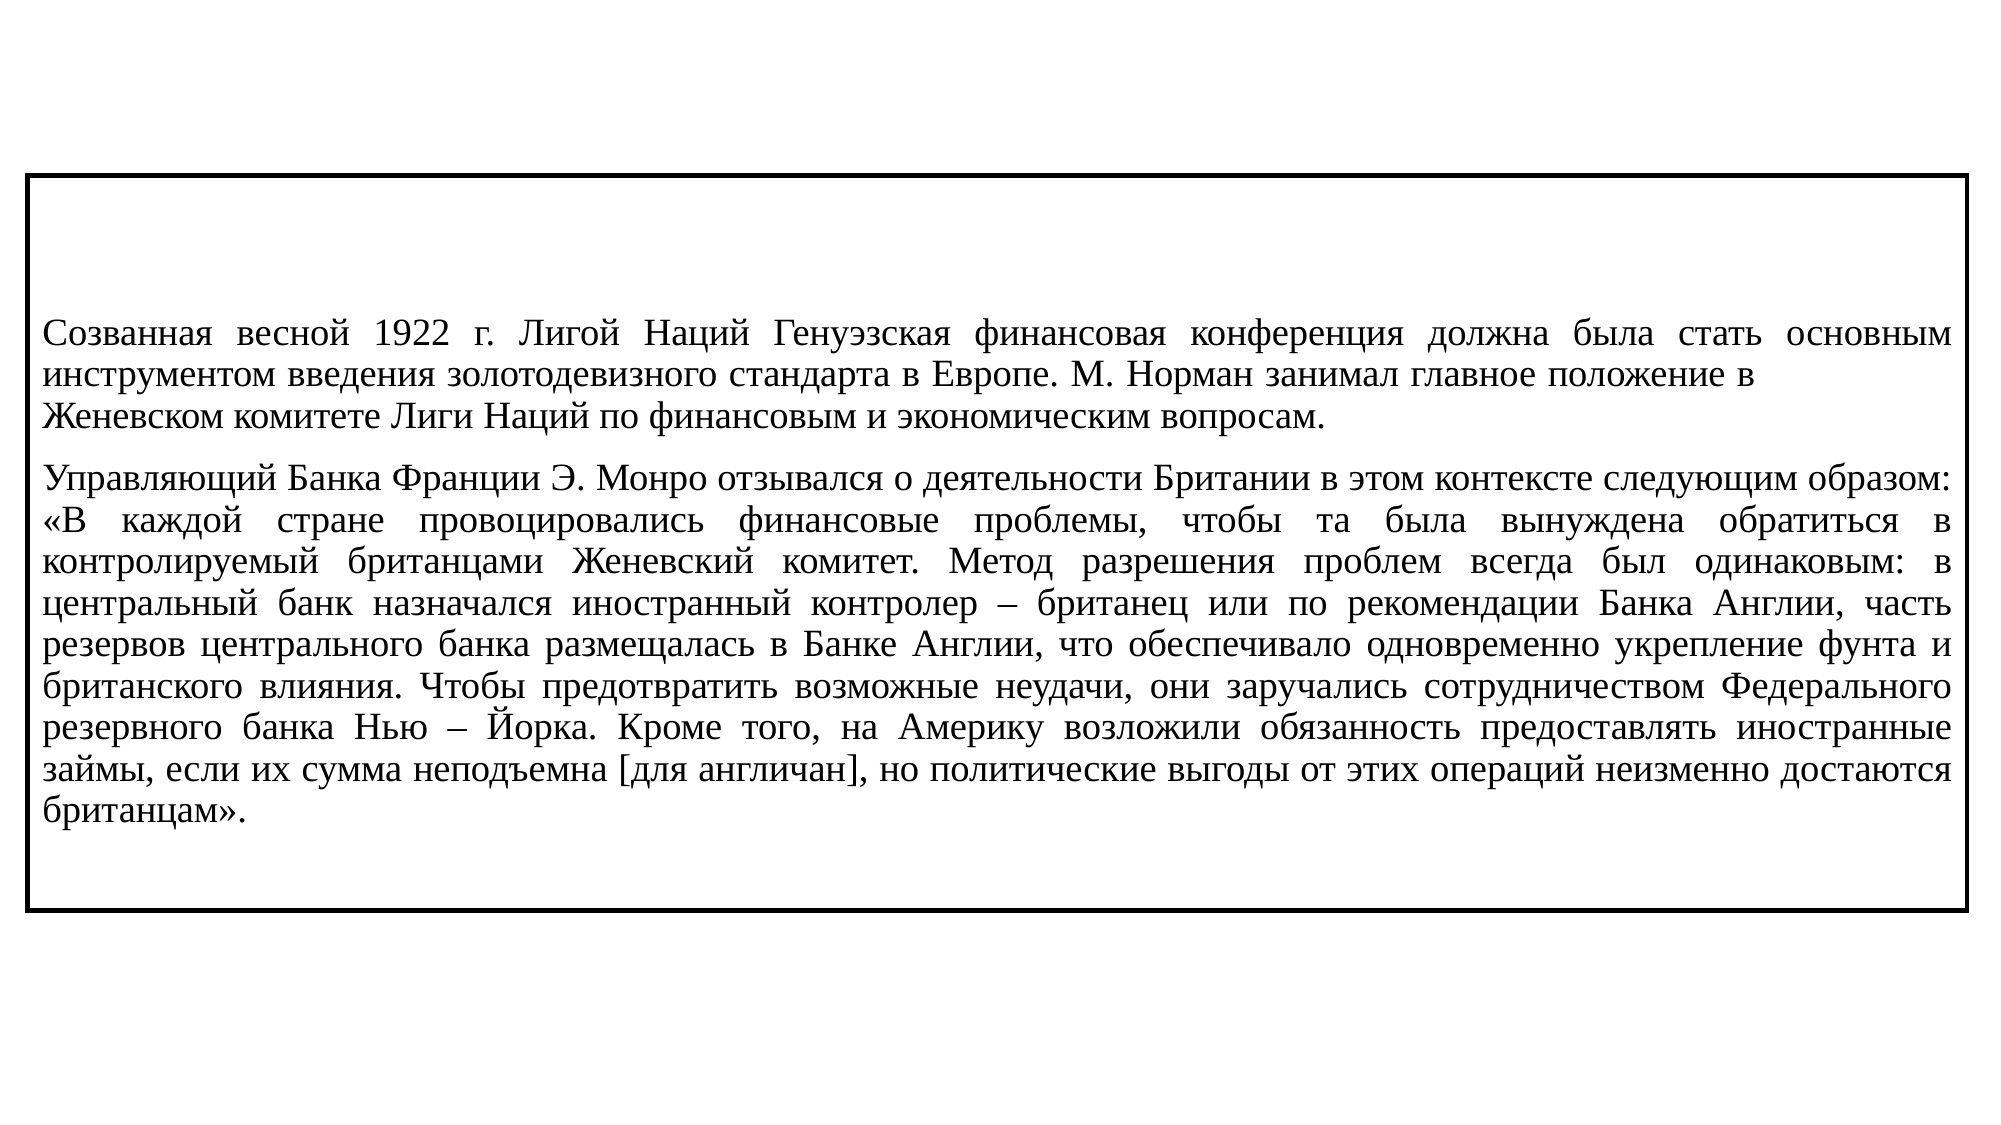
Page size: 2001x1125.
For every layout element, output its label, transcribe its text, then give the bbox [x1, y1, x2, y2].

list Созванная весной 1922 г. Лигой Наций Генуэзская финансовая конференция должна была стать основным инструментом введения золотодевизного стандарта в Европе. М. Норман занимал главное положение в Женевском комитете Лиги Наций по финансовым и экономическим вопросам. Управляющий Банка Франции Э. Монро отзывался о деятельности Британии в этом контексте следующим образом: «В каждой стране провоцировались финансовые проблемы, чтобы та была вынуждена обратиться в контролируемый британцами Женевский комитет. Метод разрешения проблем всегда был одинаковым: в центральный банк назначался иностранный контролер – британец или по рекомендации Банка Англии, часть резервов центрального банка размещалась в Банке Англии, что обеспечивало одновременно укрепление фунта и британского влияния. Чтобы предотвратить возможные неудачи, они заручались сотрудничеством Федерального резервного банка Нью – Йорка. Кроме того, на Америку возложили обязанность предоставлять иностранные займы, если их сумма неподъемна [для англичан], но политические выгоды от этих операций неизменно достаются британцам». [27, 175, 1968, 911]
